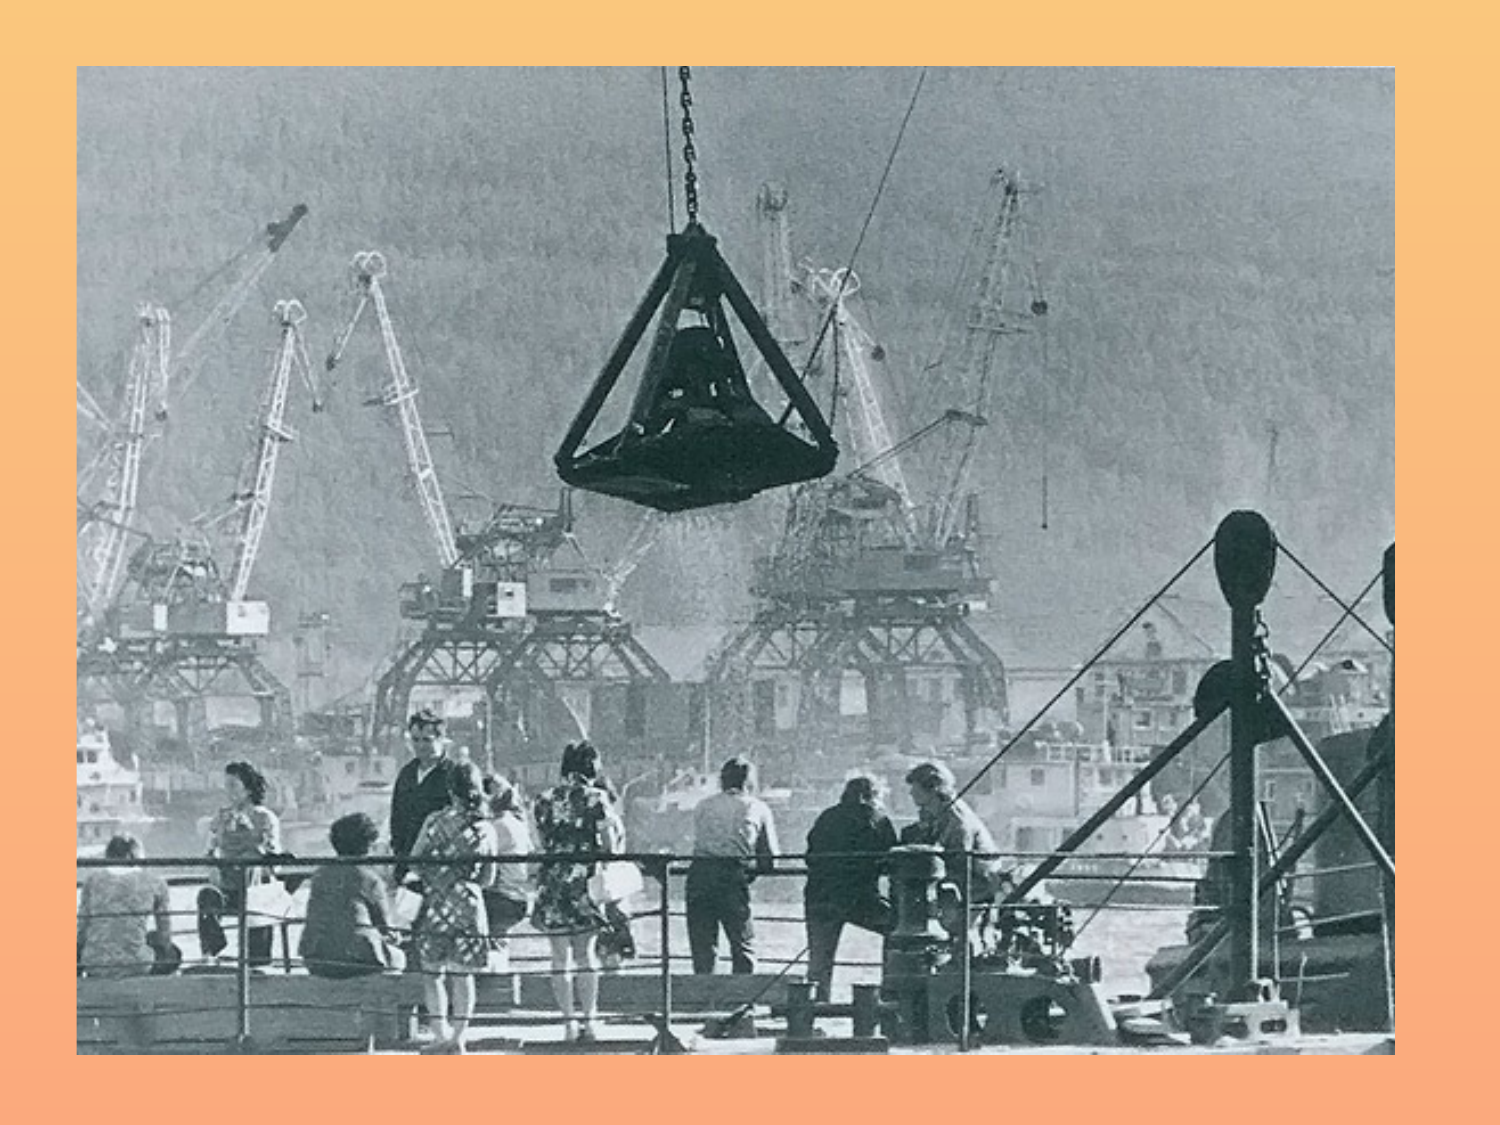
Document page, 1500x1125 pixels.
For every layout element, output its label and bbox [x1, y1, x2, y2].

picture [76, 66, 1395, 1056]
